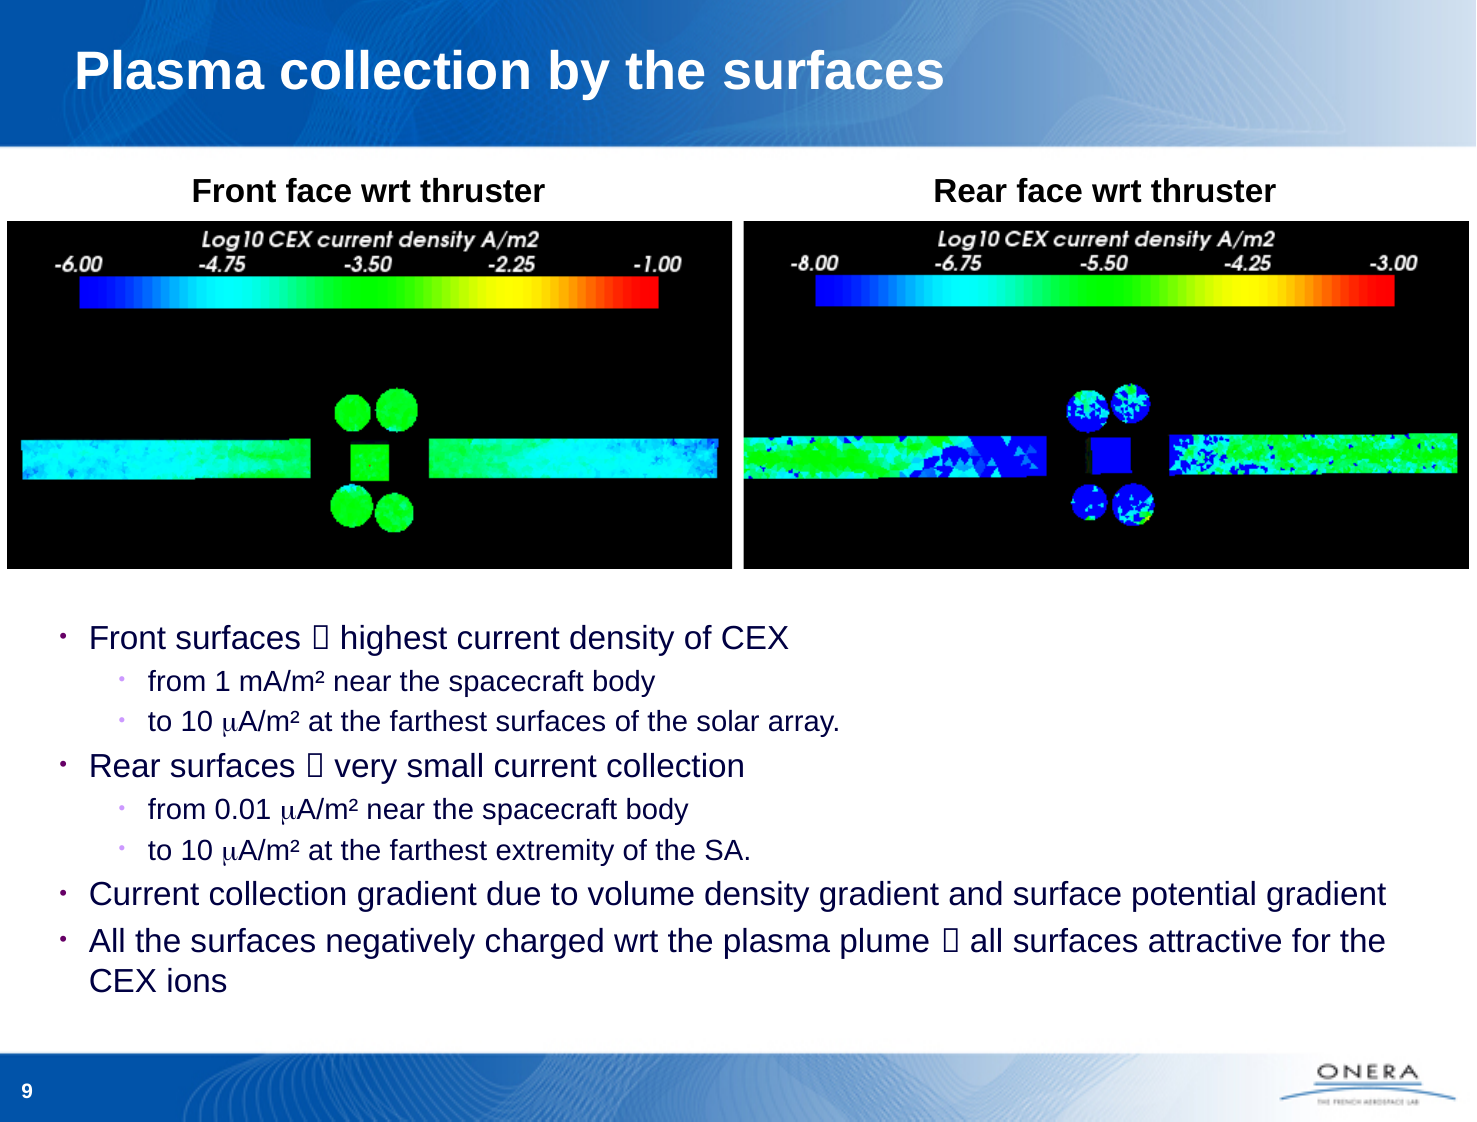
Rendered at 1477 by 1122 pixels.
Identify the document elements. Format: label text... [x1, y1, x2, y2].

text_box Rear face wrt thruster [743, 162, 1467, 217]
slide_number 9 [6, 1069, 307, 1122]
title Plasma collection by the surfaces [0, 0, 1476, 148]
picture [0, 1026, 1476, 1122]
picture [0, 148, 1476, 608]
list Front surfaces  highest current density of CEX from 1 mA/m² near the spacecraft body to 10 mA/m² at the farthest surfaces of the solar array. Rear surfaces  very small current collection from 0.01 mA/m² near the spacecraft body to 10 mA/m² at the farthest extremity of the SA. Current collection gradient due to volume density gradient and surface potential gradient All the surfaces negatively charged wrt the plasma plume  all surfaces attractive for the CEX ions [0, 608, 1476, 1026]
text_box Front face wrt thruster [7, 162, 731, 217]
